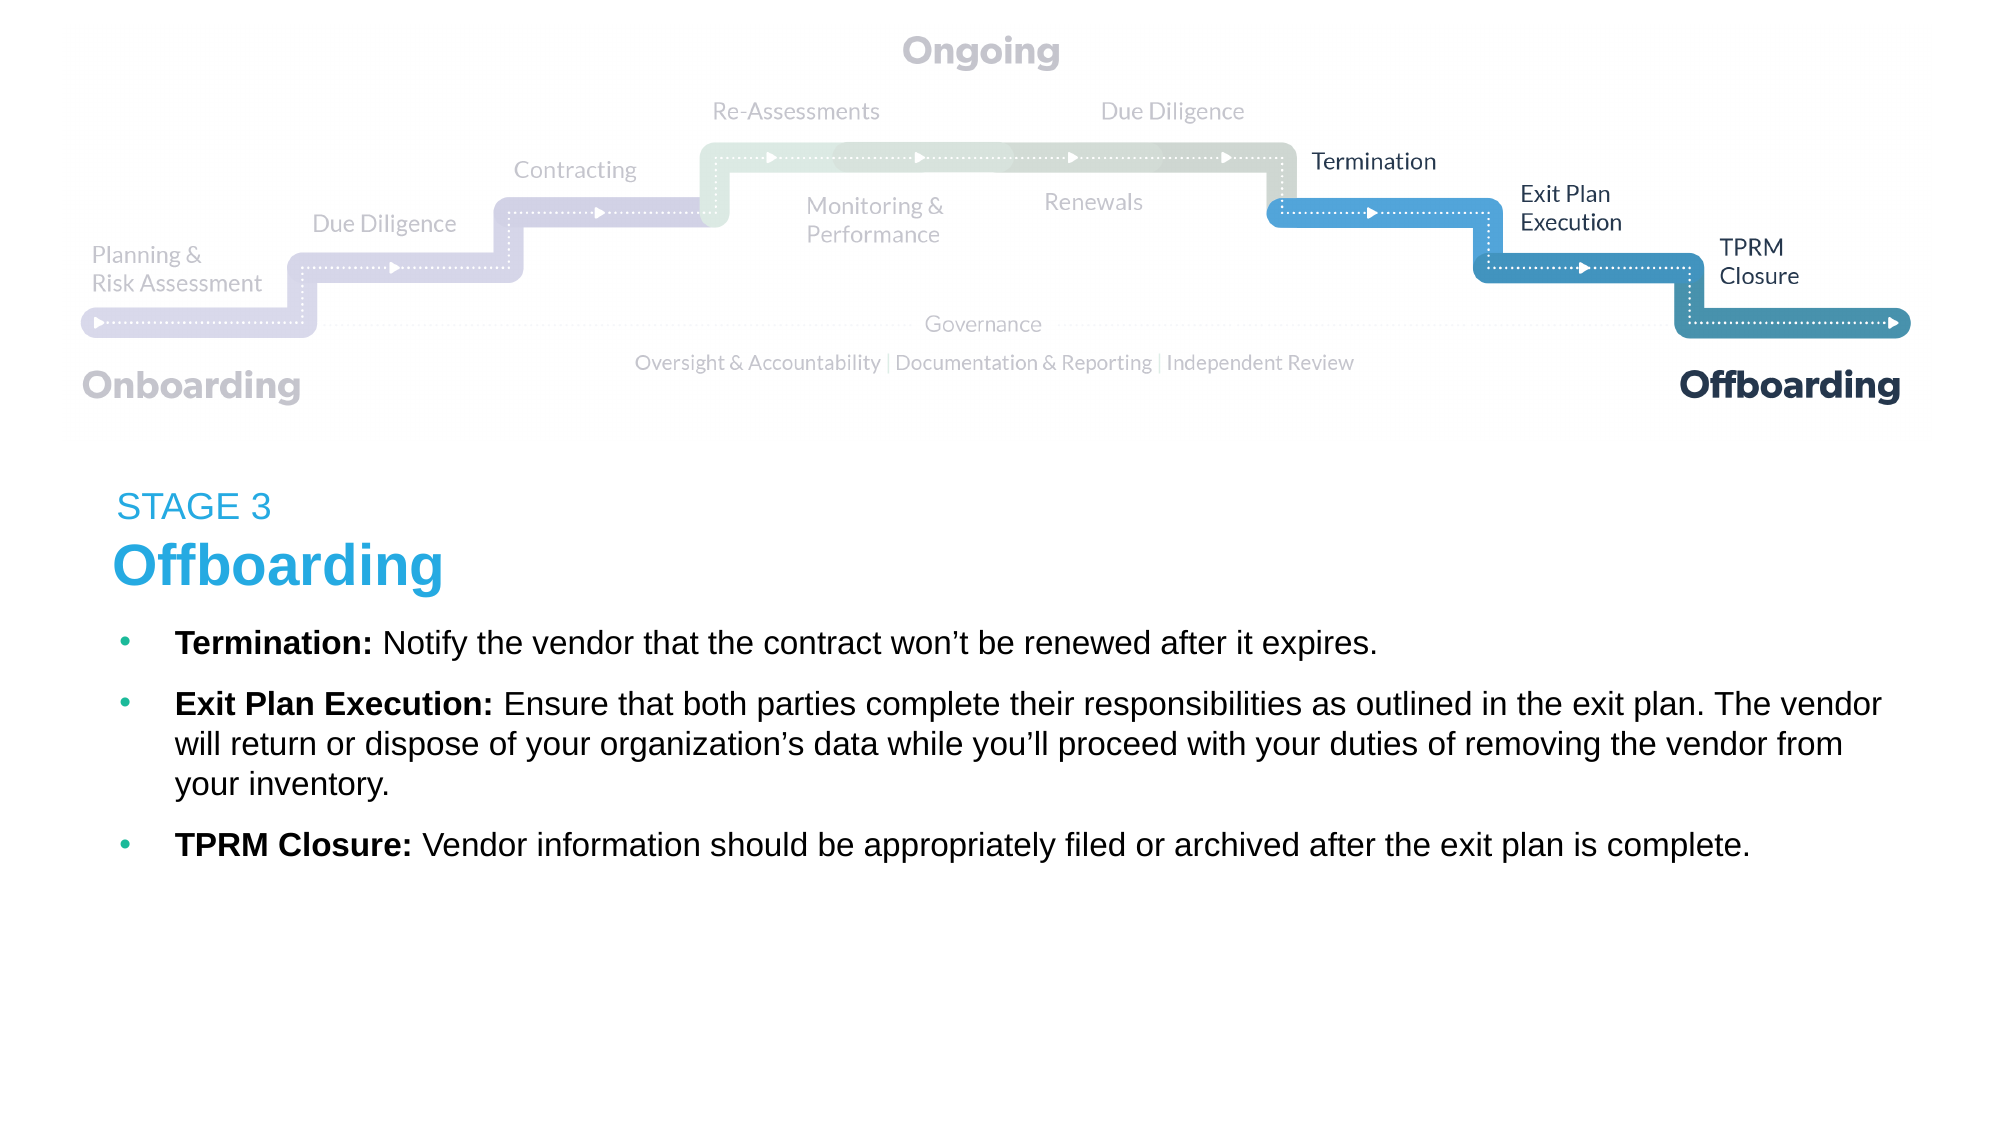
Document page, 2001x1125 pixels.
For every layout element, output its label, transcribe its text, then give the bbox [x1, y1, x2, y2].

text_box Termination: Notify the vendor that the contract won’t be renewed after it expires. Exit Plan Execution: Ensure that both parties complete their responsibilities as outlined in the exit plan. The vendor will return or dispose of your organization’s data while you’ll proceed with your duties of removing the vendor from your inventory. TPRM Closure: Vendor information should be appropriately filed or archived after the exit plan is complete. [119, 621, 1888, 864]
picture [62, 24, 1932, 441]
text_box STAGE 3 [101, 474, 602, 535]
text_box Offboarding [112, 535, 563, 614]
